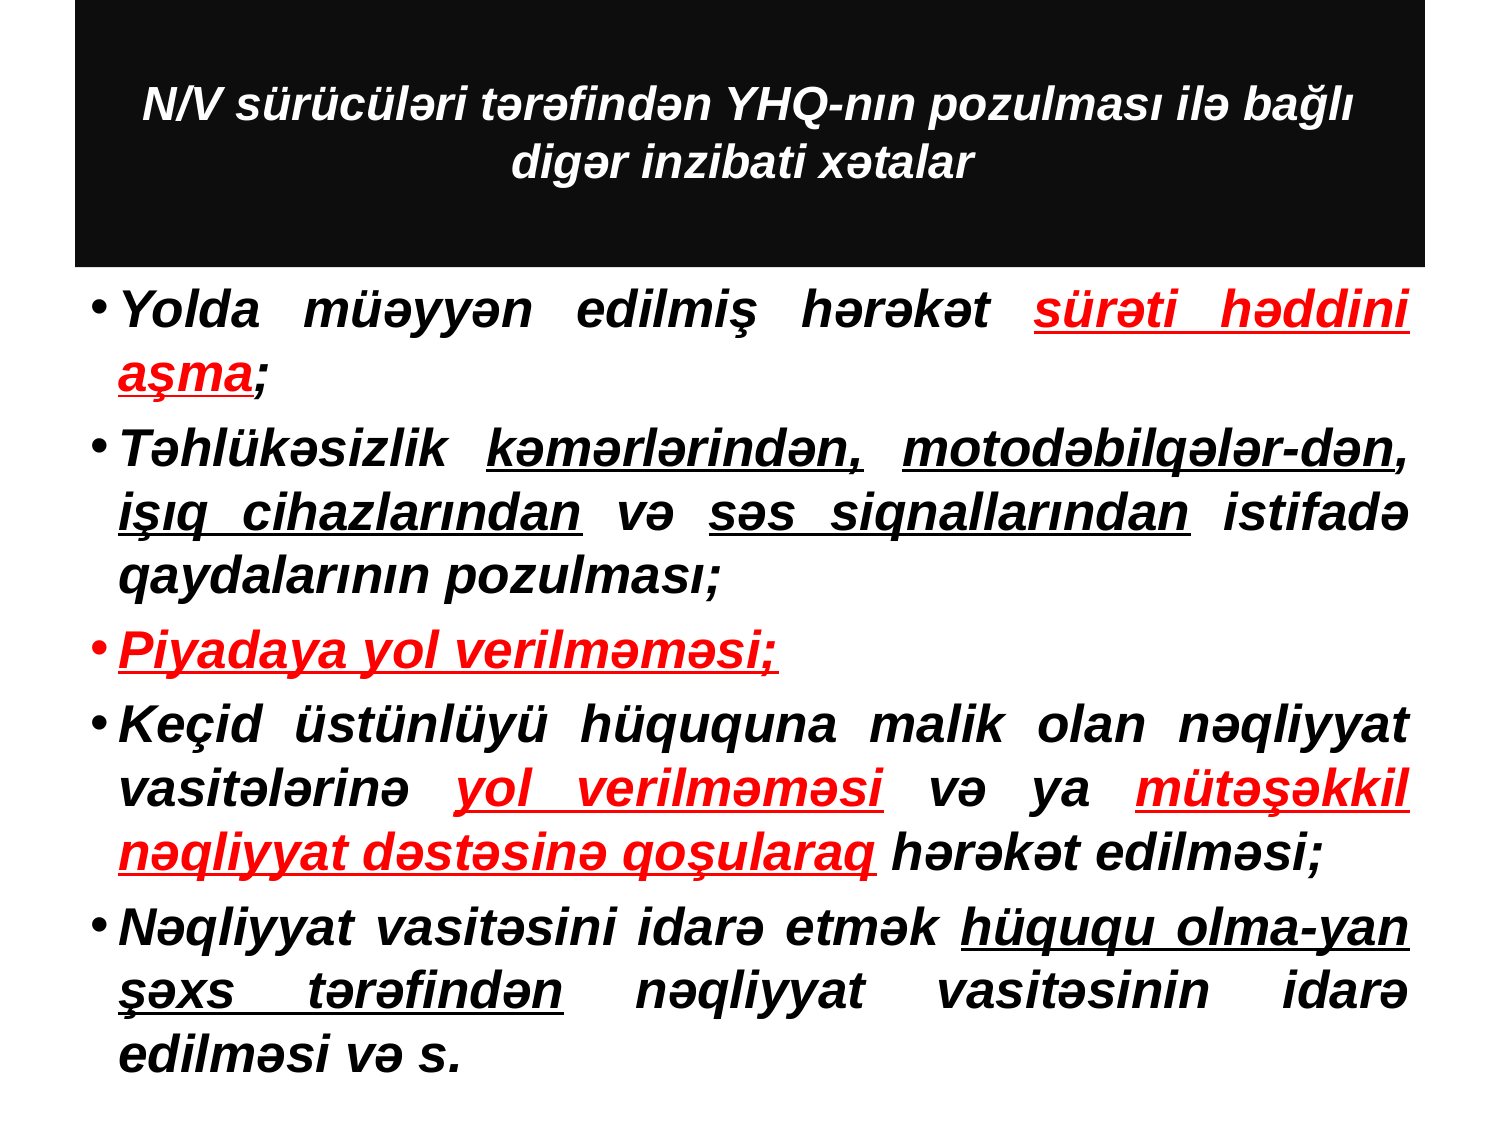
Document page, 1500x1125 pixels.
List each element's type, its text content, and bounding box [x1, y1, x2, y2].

title N/V sürücüləri tərəfindən YHQ-nın pozulması ilə bağlı digər inzibati xətalar [75, 0, 1425, 267]
list Yolda müəyyən edilmiş hərəkət sürəti həddini aşma; Təhlükəsizlik kəmərlərindən, motodəbilqələr-dən, işıq cihazlarından və səs siqnallarından istifadə qaydalarının pozulması; Piyadaya yol verilməməsi; Keçid üstünlüyü hüququna malik olan nəqliyyat vasitələrinə yol verilməməsi və ya mütəşəkkil nəqliyyat dəstəsinə qoşularaq hərəkət edilməsi; Nəqliyyat vasitəsini idarə etmək hüququ olma-yan şəxs tərəfindən nəqliyyat vasitəsinin idarə edilməsi və s. [75, 267, 1425, 1106]
